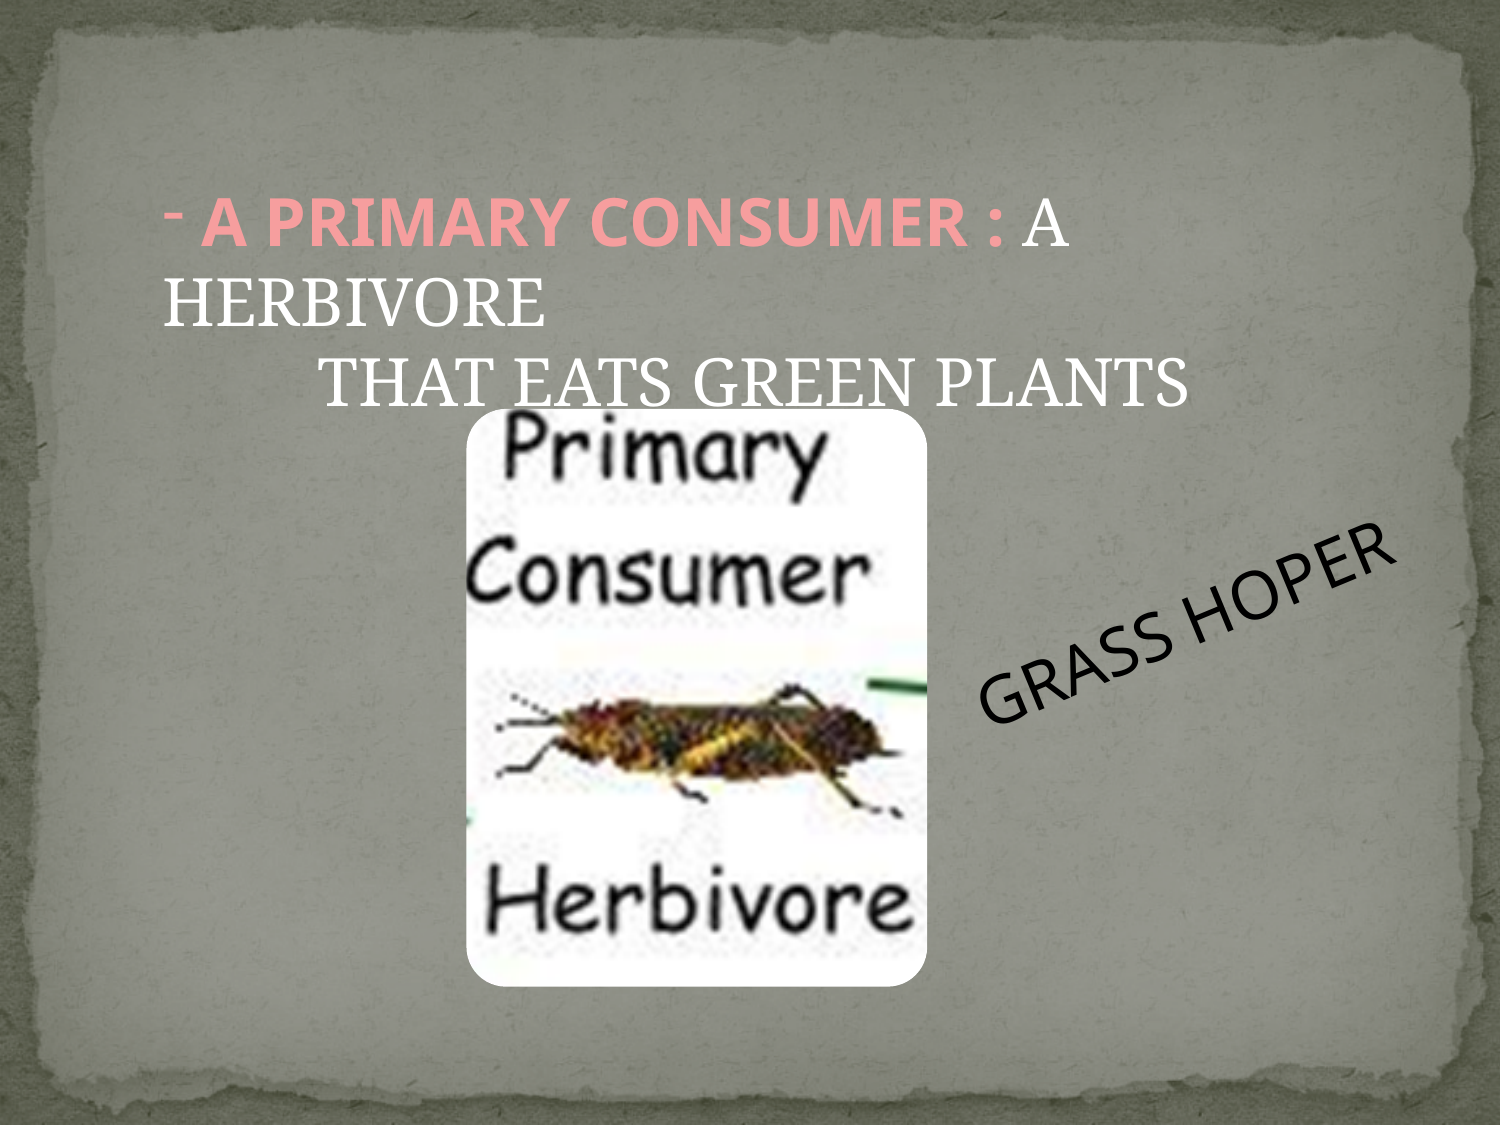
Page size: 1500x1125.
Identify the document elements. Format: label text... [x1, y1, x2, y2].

picture [466, 408, 928, 987]
text_box A PRIMARY CONSUMER : A HERBIVORE THAT EATS GREEN PLANTS [147, 172, 1435, 428]
text_box GRASS HOPER [946, 486, 1421, 757]
